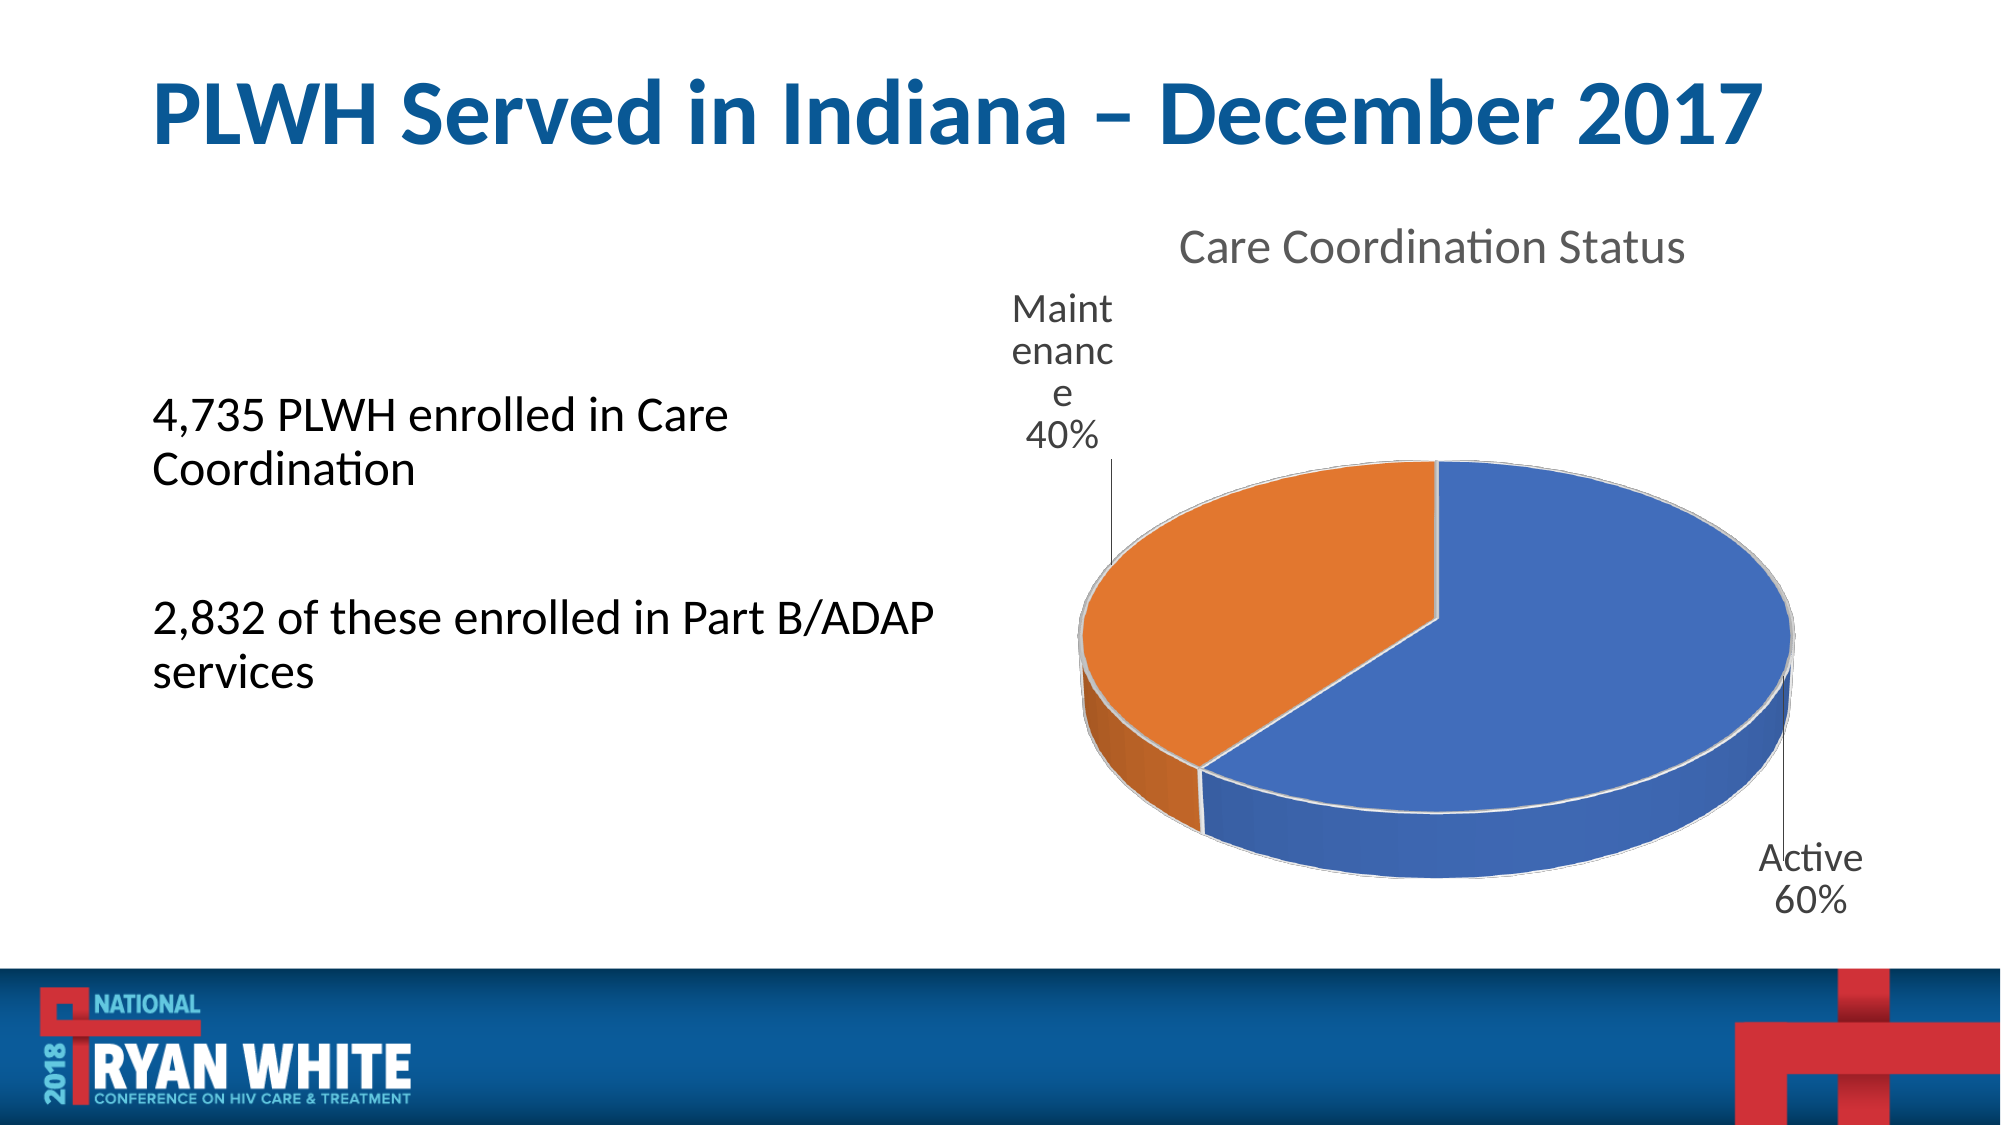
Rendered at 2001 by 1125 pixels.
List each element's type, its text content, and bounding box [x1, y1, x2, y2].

chart [957, 210, 1915, 925]
title PLWH Served in Indiana – December 2017 [137, 46, 1863, 183]
list 4,735 PLWH enrolled in Care Coordination 2,832 of these enrolled in Part B/ADAP services [137, 299, 958, 1014]
picture [0, 0, 2001, 1125]
